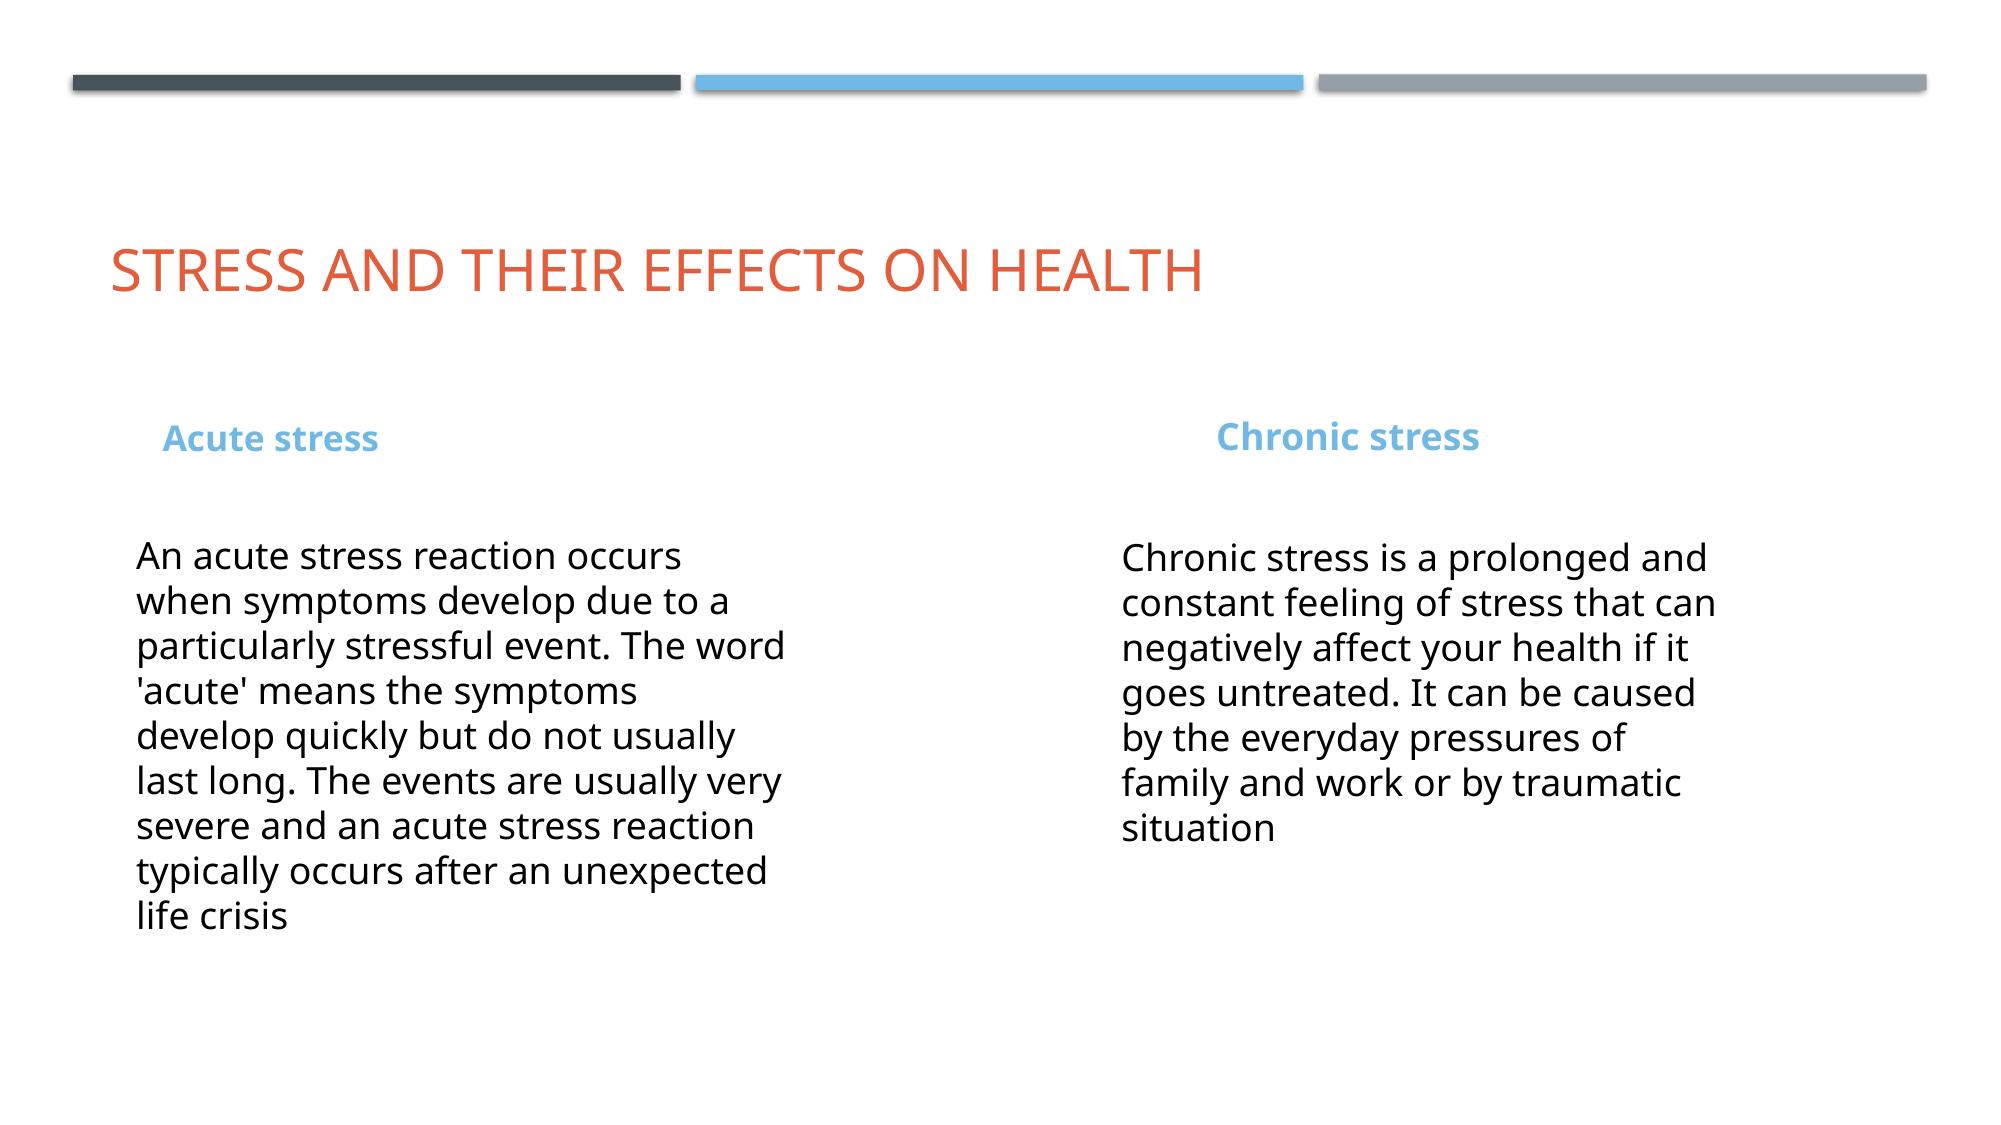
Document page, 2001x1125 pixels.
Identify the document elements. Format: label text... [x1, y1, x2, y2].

title Stress and their effects on health [95, 115, 1905, 311]
text_box Chronic stress is a prolonged and constant feeling of stress that can negatively affect your health if it goes untreated. It can be caused by the everyday pressures of family and work or by traumatic situation [1106, 526, 1754, 857]
list Acute stress [147, 386, 776, 485]
text_box Chronic stress [1201, 405, 1660, 465]
text_box An acute stress reaction occurs when symptoms develop due to a particularly stressful event. The word 'acute' means the symptoms develop quickly but do not usually last long. The events are usually very severe and an acute stress reaction typically occurs after an unexpected life crisis [121, 524, 802, 945]
